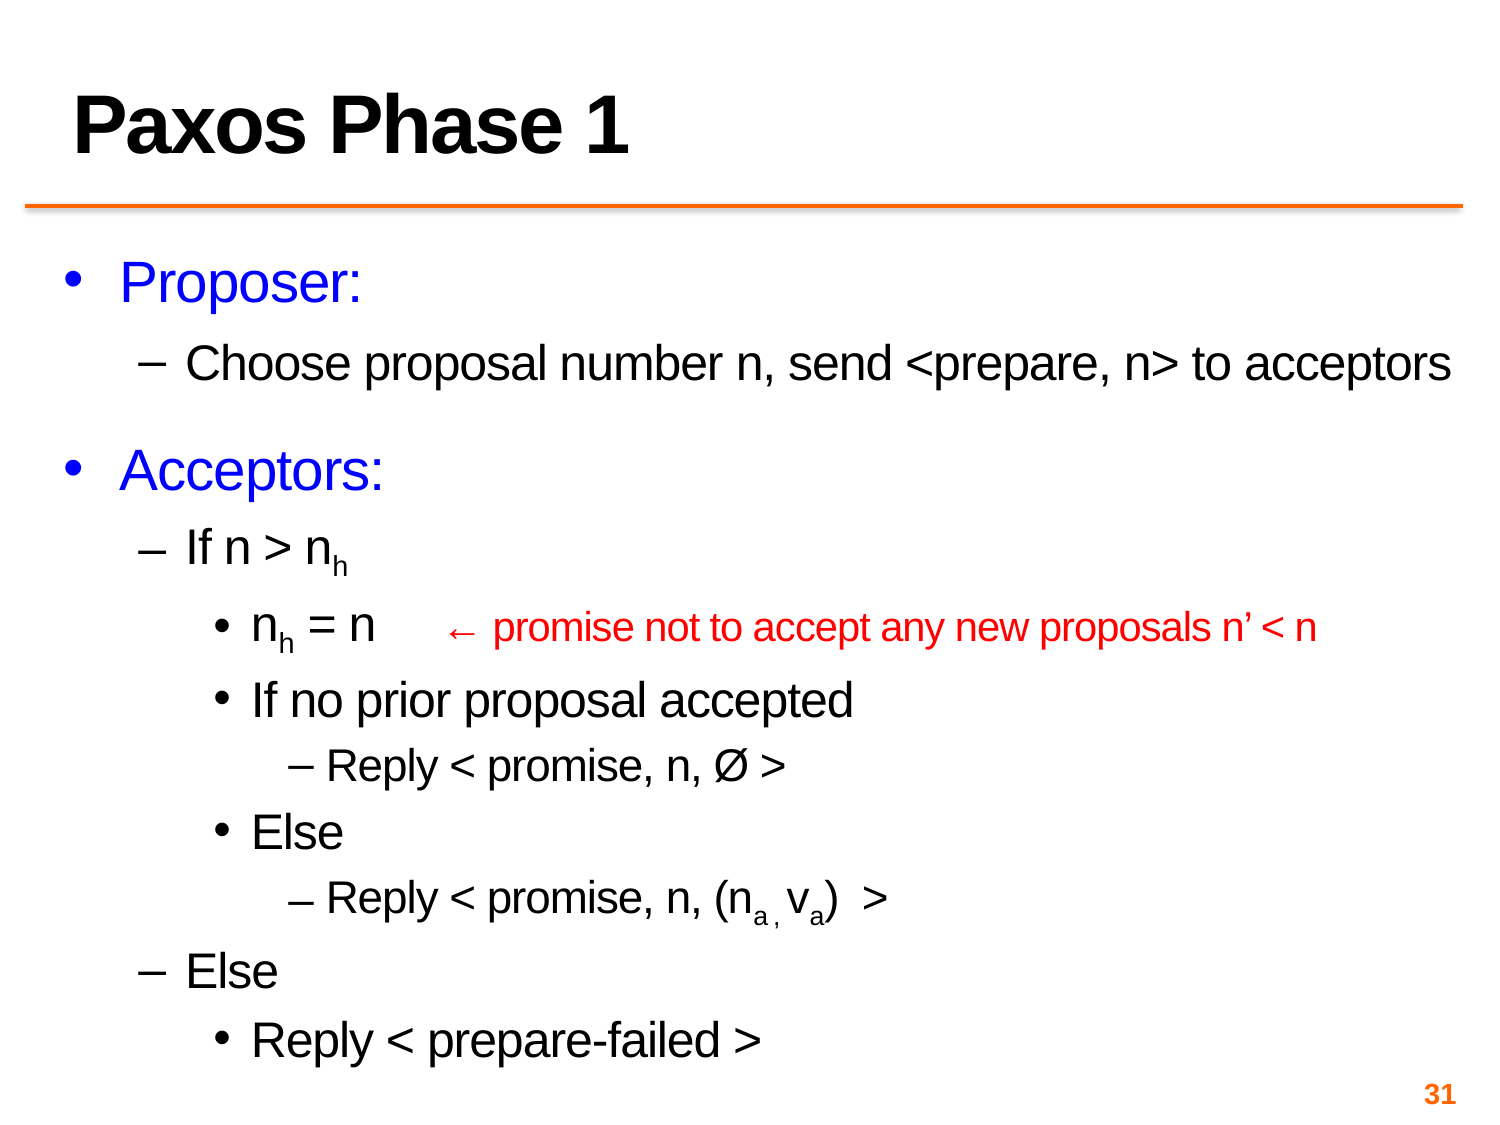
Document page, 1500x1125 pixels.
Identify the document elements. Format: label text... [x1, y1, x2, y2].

slide_number 31 [1112, 1074, 1463, 1110]
list Proposer: Choose proposal number n, send <prepare, n> to acceptors Acceptors: If n > nh nh = n ← promise not to accept any new proposals n’ < n If no prior proposal accepted Reply < promise, n, Ø > Else Reply < promise, n, (na , va) > Else Reply < prepare-failed > [57, 237, 1463, 1060]
title Paxos Phase 1 [57, 2, 1463, 178]
